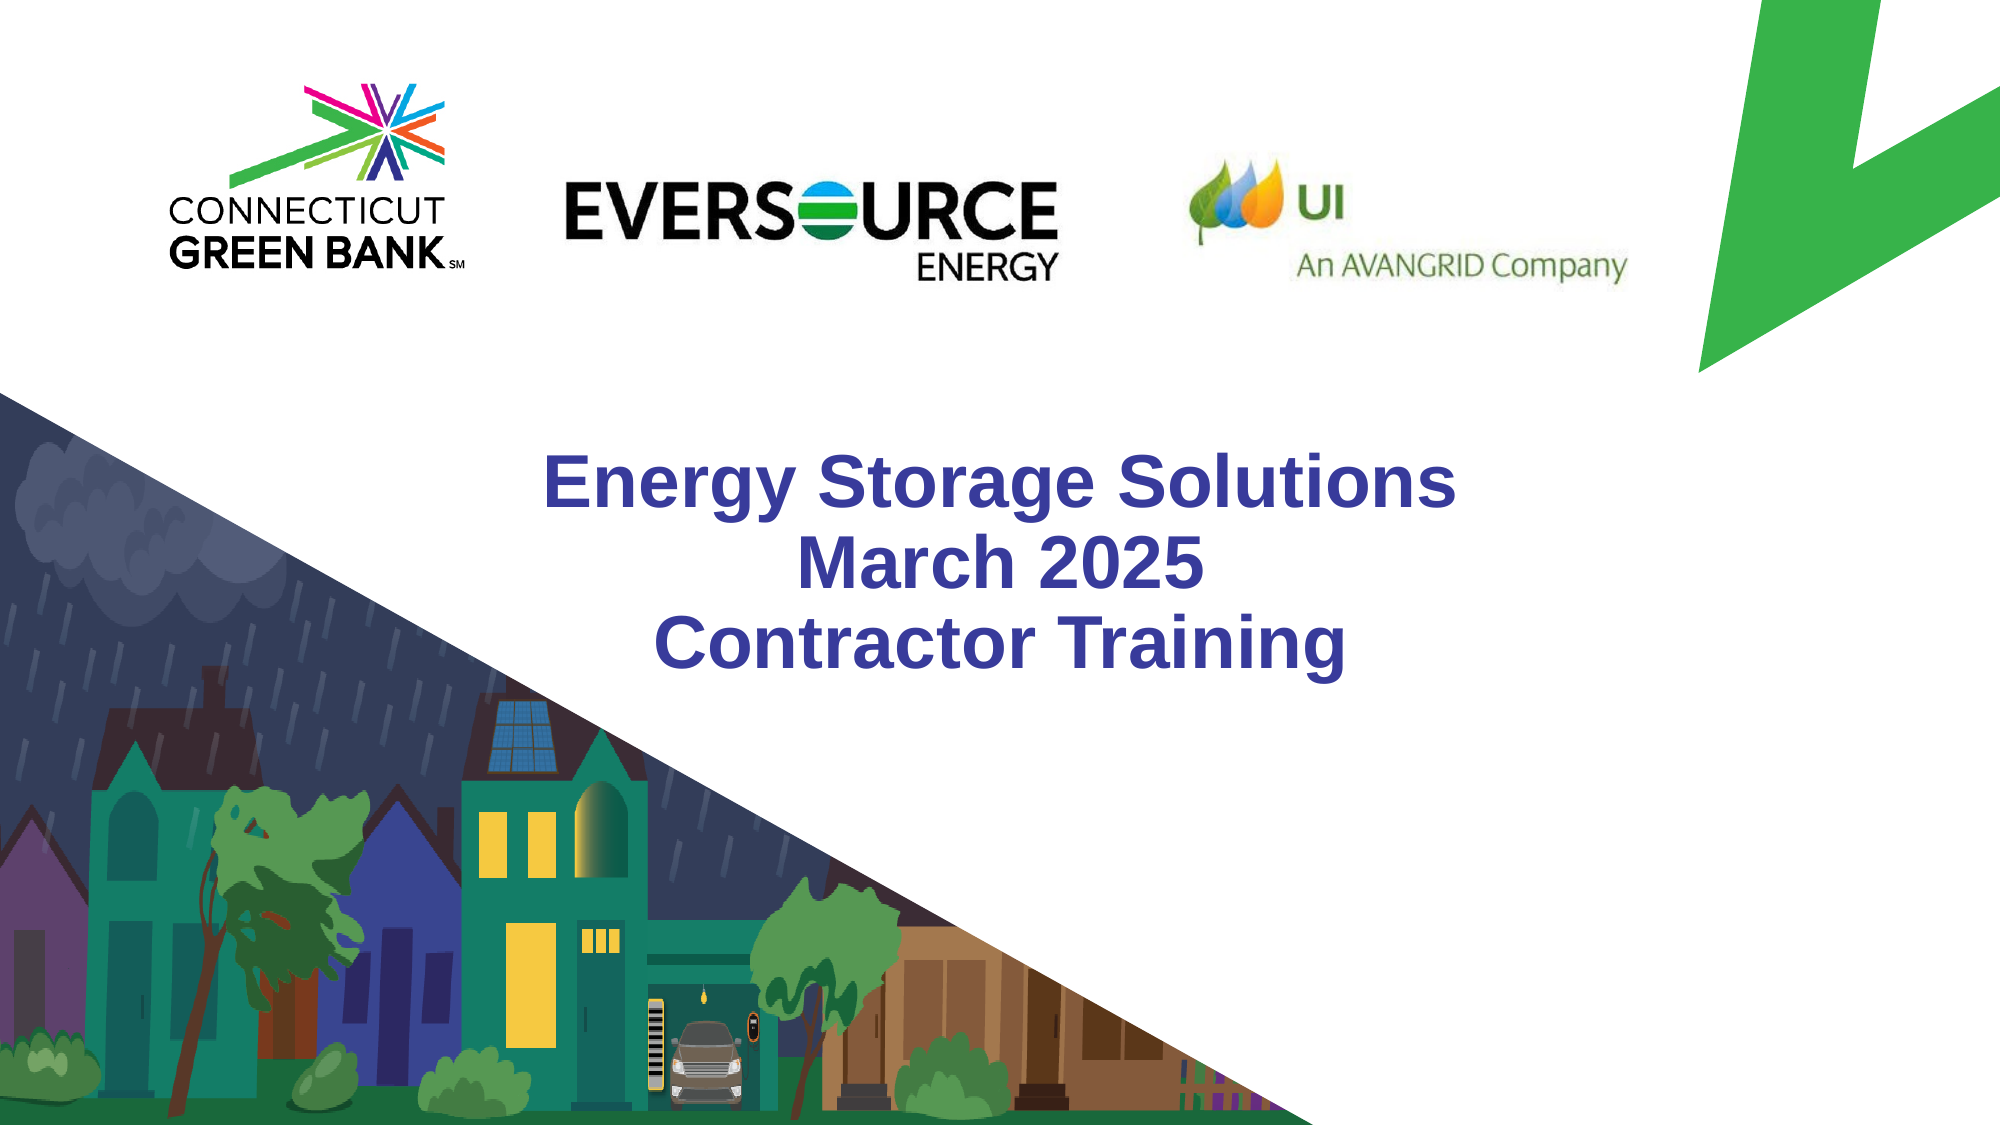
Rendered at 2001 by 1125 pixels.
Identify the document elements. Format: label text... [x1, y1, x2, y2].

picture [1162, 150, 1655, 292]
title Energy Storage Solutions March 2025 Contractor Training [1314, 432, 1655, 693]
picture [0, 392, 1314, 1125]
picture [121, 35, 491, 315]
picture [536, 150, 1096, 293]
